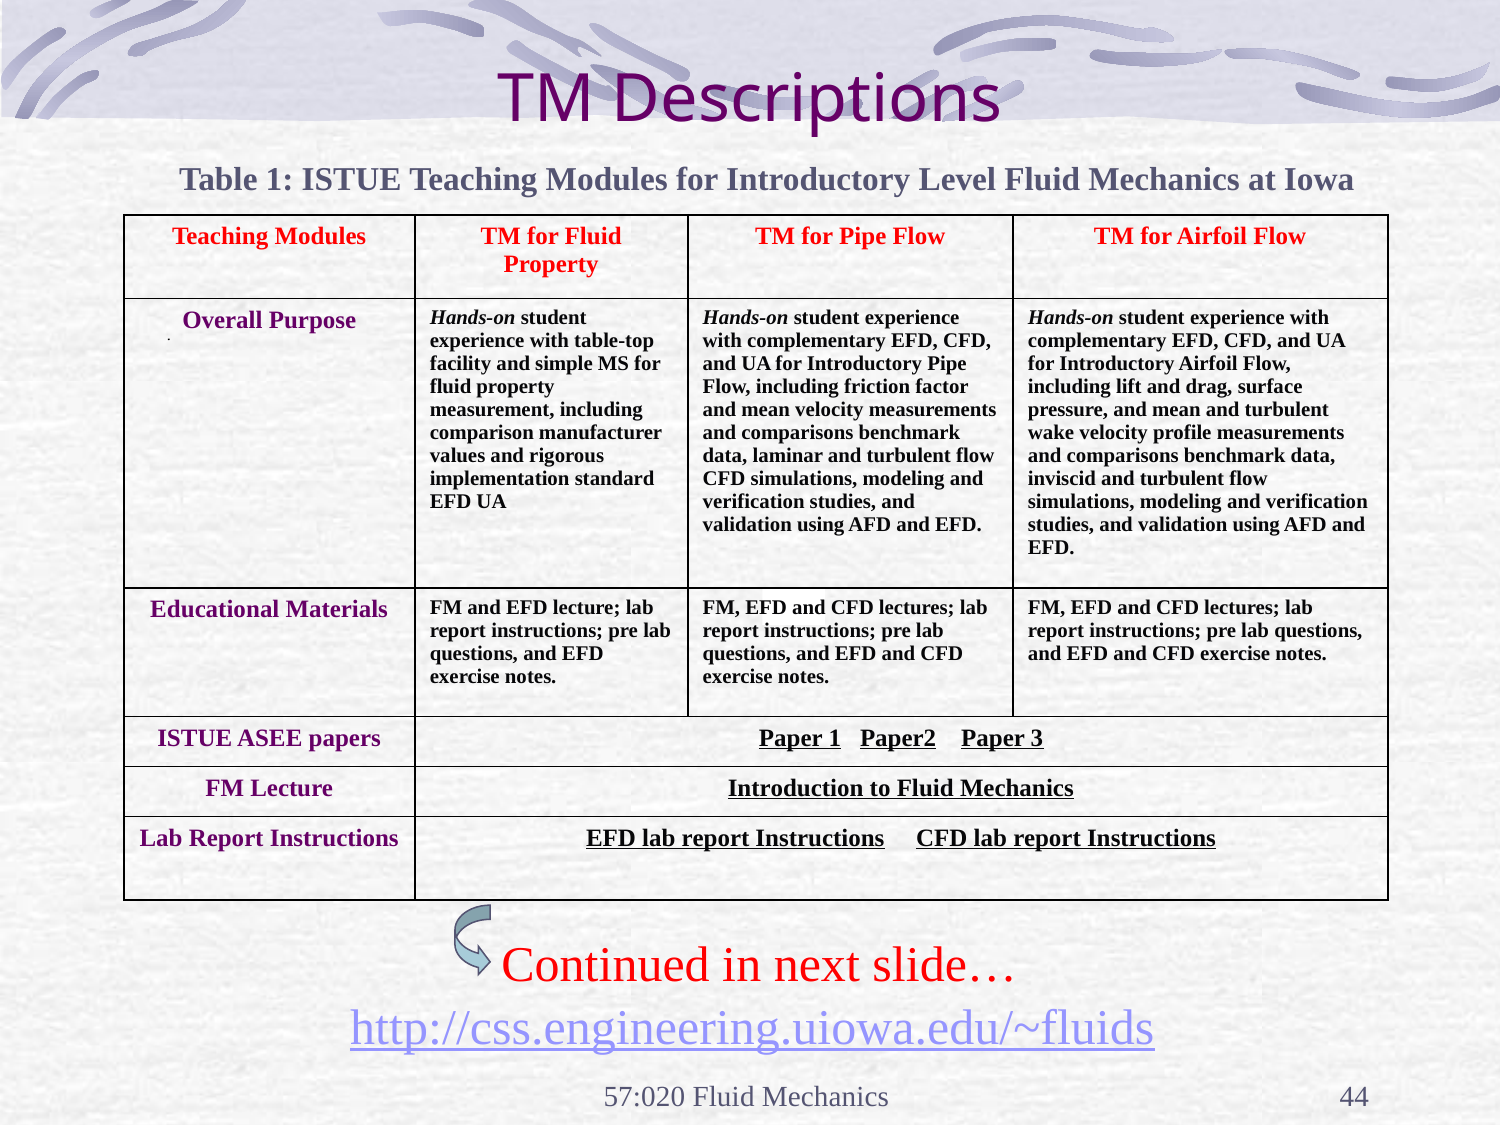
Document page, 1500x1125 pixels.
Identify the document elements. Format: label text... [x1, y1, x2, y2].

table_cell Hands-on student experience with complementary EFD, CFD, and UA for Introductory Airfoil Flow, including lift and drag, surface pressure, and mean and turbulent wake velocity profile measurements and comparisons benchmark data, inviscid and turbulent flow simulations, modeling and verification studies, and validation using AFD and EFD. [1014, 299, 1387, 587]
table_cell FM, EFD and CFD lectures; lab report instructions; pre lab questions, and EFD and CFD exercise notes. [1014, 589, 1387, 716]
table_cell FM Lecture [125, 767, 414, 816]
table_cell FM, EFD and CFD lectures; lab report instructions; pre lab questions, and EFD and CFD exercise notes. [689, 589, 1012, 716]
table_header TM for Airfoil Flow [1014, 216, 1387, 298]
table_cell Hands-on student experience with complementary EFD, CFD, and UA for Introductory Pipe Flow, including friction factor and mean velocity measurements and comparisons benchmark data, laminar and turbulent flow CFD simulations, modeling and verification studies, and validation using AFD and EFD. [689, 299, 1012, 587]
picture [0, 0, 1500, 1125]
text_box Table 1: ISTUE Teaching Modules for Introductory Level Fluid Mechanics at Iowa [164, 149, 1380, 205]
table_cell Educational Materials [125, 589, 414, 716]
footer 57:020 Fluid Mechanics [508, 1063, 985, 1120]
table_cell Hands-on student experience with table-top facility and simple MS for fluid property measurement, including comparison manufacturer values and rigorous implementation standard EFD UA [416, 299, 687, 587]
table_header Teaching Modules [125, 216, 414, 298]
title TM Descriptions [112, 37, 1388, 143]
table_cell ISTUE ASEE papers [125, 717, 414, 766]
table_header TM for Pipe Flow [689, 216, 1012, 298]
table_cell Introduction to Fluid Mechanics [416, 767, 1387, 816]
table_cell Overall Purpose [125, 299, 414, 587]
table_header TM for Fluid Property [416, 216, 687, 298]
table_cell EFD lab report Instructions CFD lab report Instructions [416, 817, 1387, 899]
slide_number 44 [1071, 1044, 1385, 1120]
table_cell Paper 1 Paper2 Paper 3 [416, 717, 1387, 766]
table_cell Lab Report Instructions [125, 817, 414, 899]
text_box Continued in next slide… [486, 924, 1187, 1000]
table_cell FM and EFD lecture; lab report instructions; pre lab questions, and EFD exercise notes. [416, 589, 687, 716]
text_box [454, 905, 491, 975]
text_box http://css.engineering.uiowa.edu/~fluids [335, 987, 1170, 1063]
